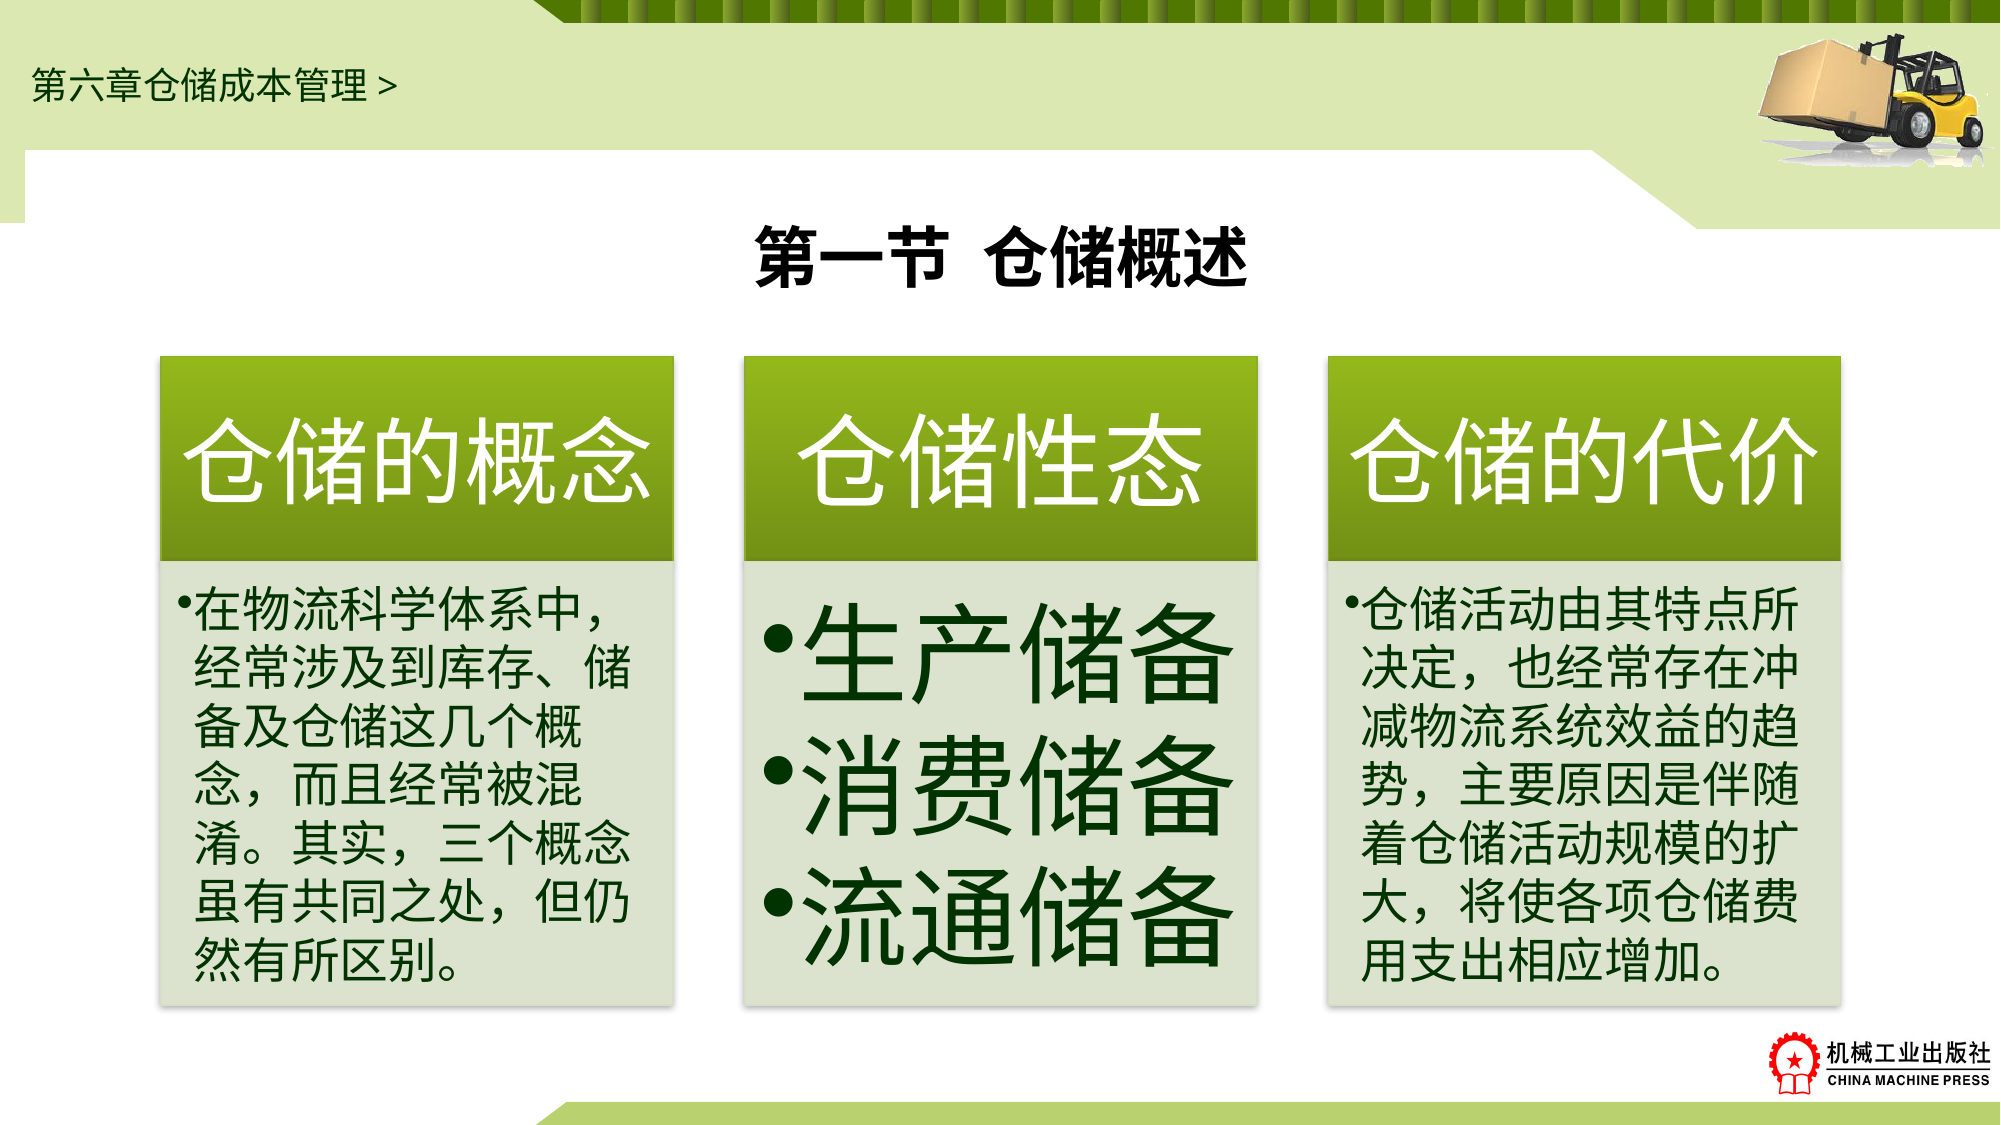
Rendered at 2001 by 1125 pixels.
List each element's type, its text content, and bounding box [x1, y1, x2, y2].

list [160, 356, 1841, 1006]
text_box 第六章仓储成本管理> [15, 54, 414, 115]
title 第一节 仓储概述 [161, 208, 1841, 303]
picture [1740, 0, 2000, 183]
picture [1766, 1031, 1994, 1097]
